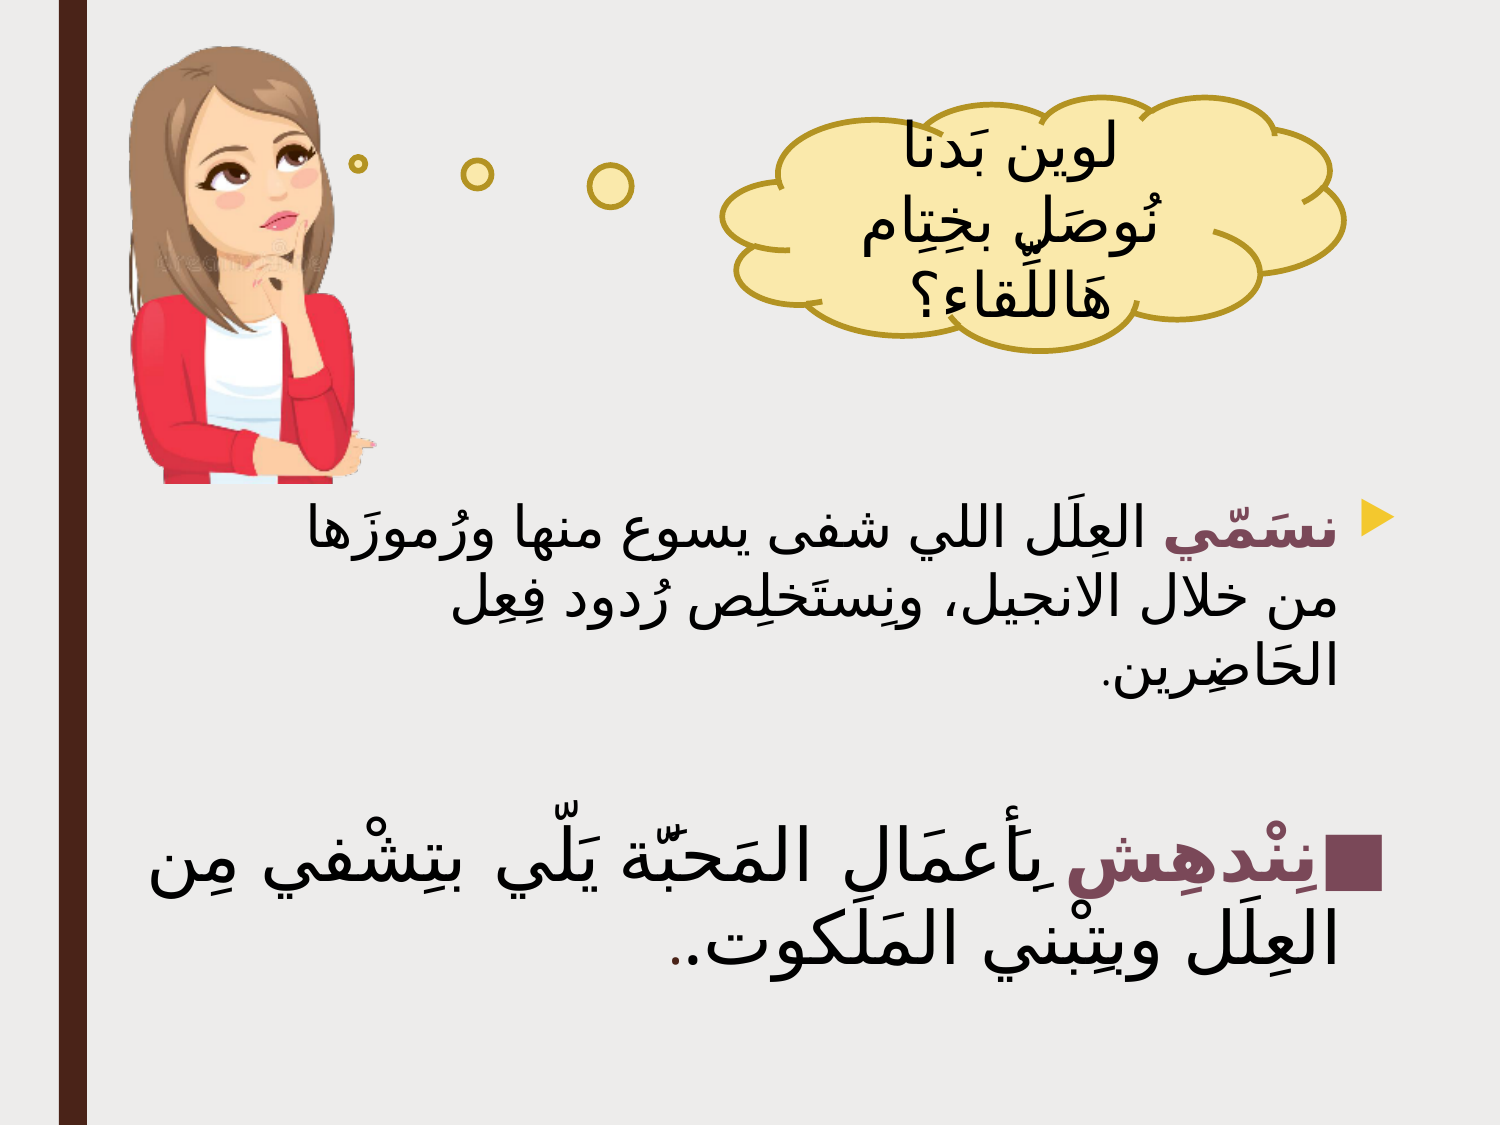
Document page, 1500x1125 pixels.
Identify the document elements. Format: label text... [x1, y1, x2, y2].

text_box لوين بَدنا نُوصَل بخِتِام هَاللِّقاء؟ [469, 157, 495, 192]
text_box لوين بَدنا نُوصَل بخِتِام هَاللِّقاء؟ [586, 162, 635, 211]
picture [20, 36, 469, 484]
text_box نسَمّي العِلَل اللي شفى يسوع منها ورُموزَها من خلال الانجيل، ونِستَخلِص رُدود فِعِل الحَاضِرين. [217, 484, 1399, 705]
text_box لوين بَدنا نُوصَل بخِتِام هَاللِّقاء؟ [719, 94, 1347, 354]
list نِنْدهِش بِأَعمَال المَحبَّة يَلّي بتِشْفي مِن العِلَل وبتِبْني المَلَكوت.. [108, 807, 1405, 1125]
